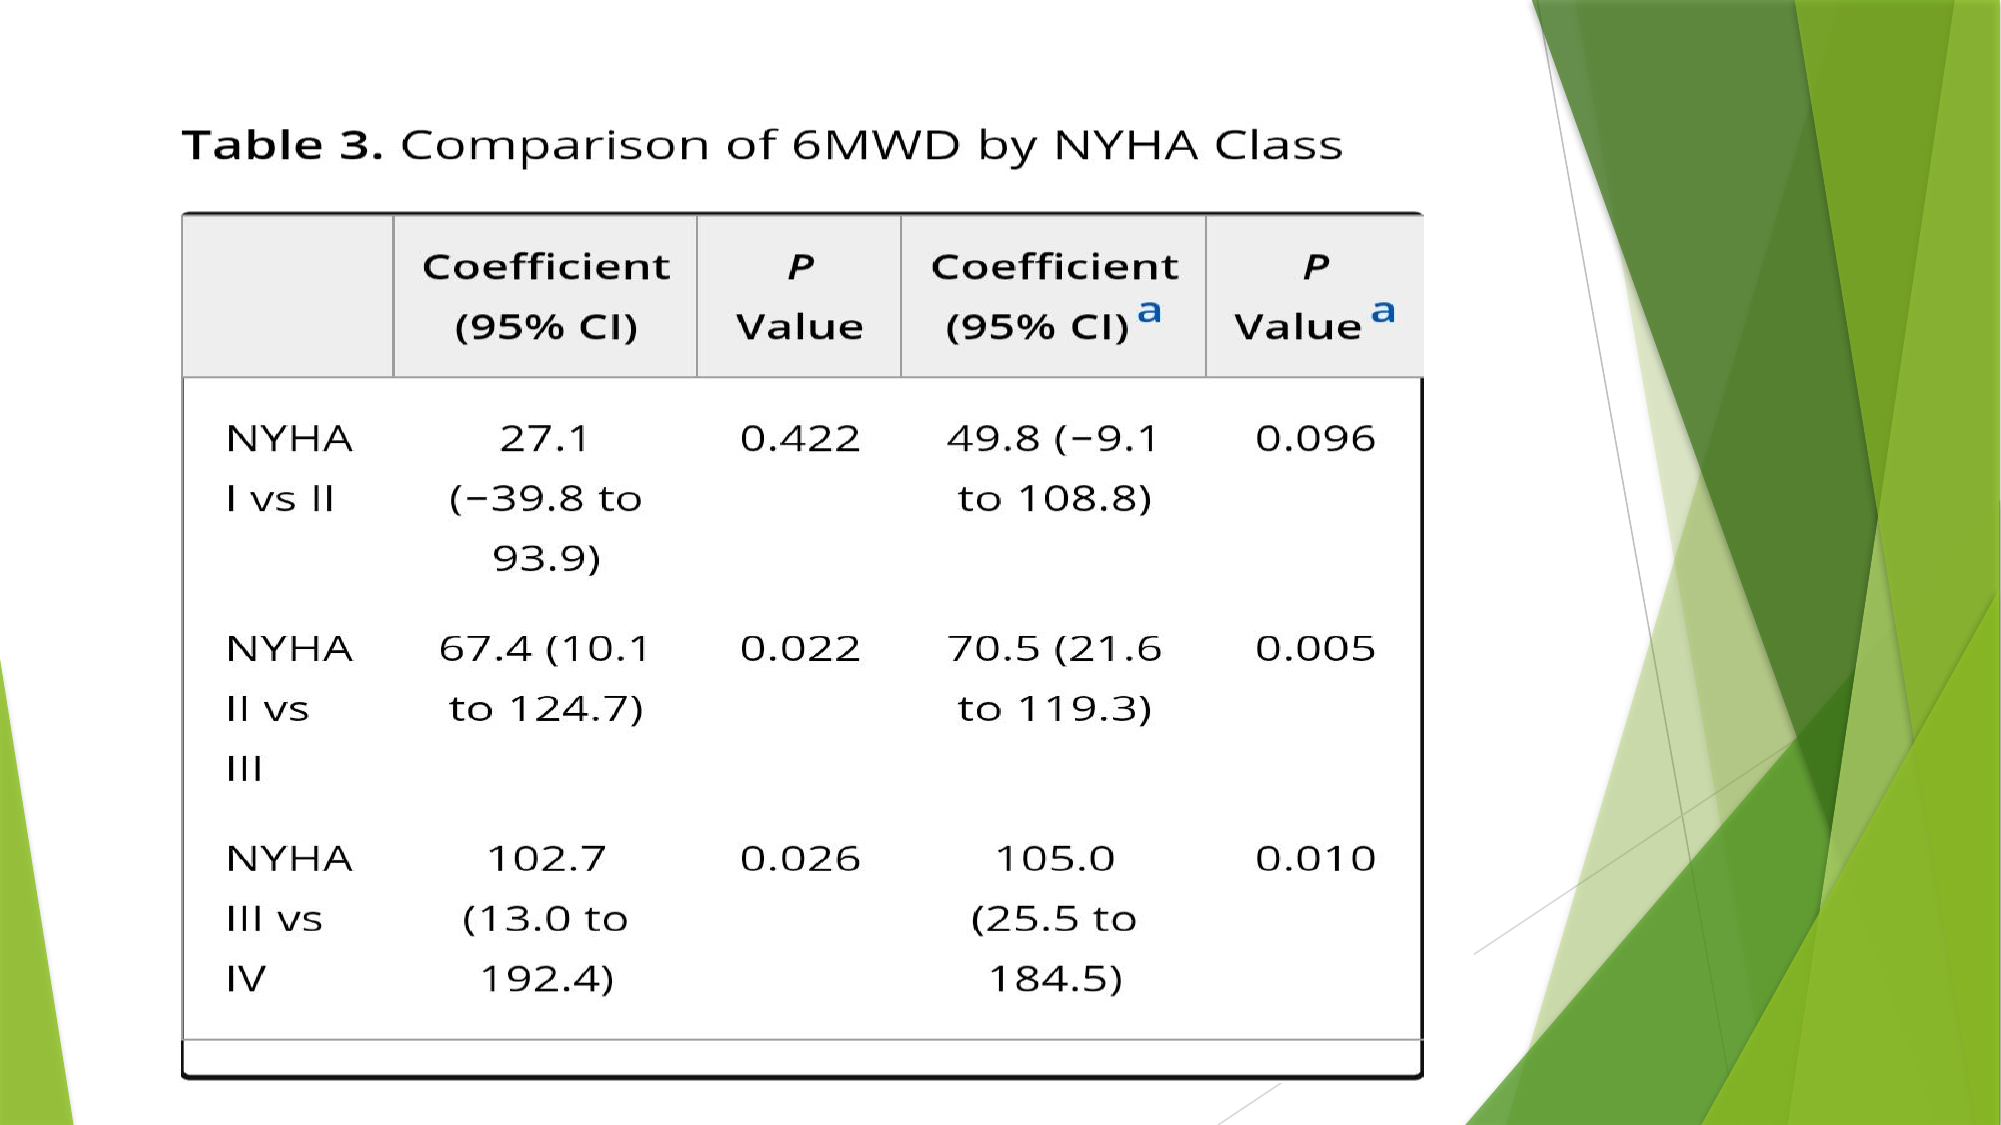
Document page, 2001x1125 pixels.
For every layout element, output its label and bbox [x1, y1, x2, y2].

list [129, 99, 1475, 1084]
